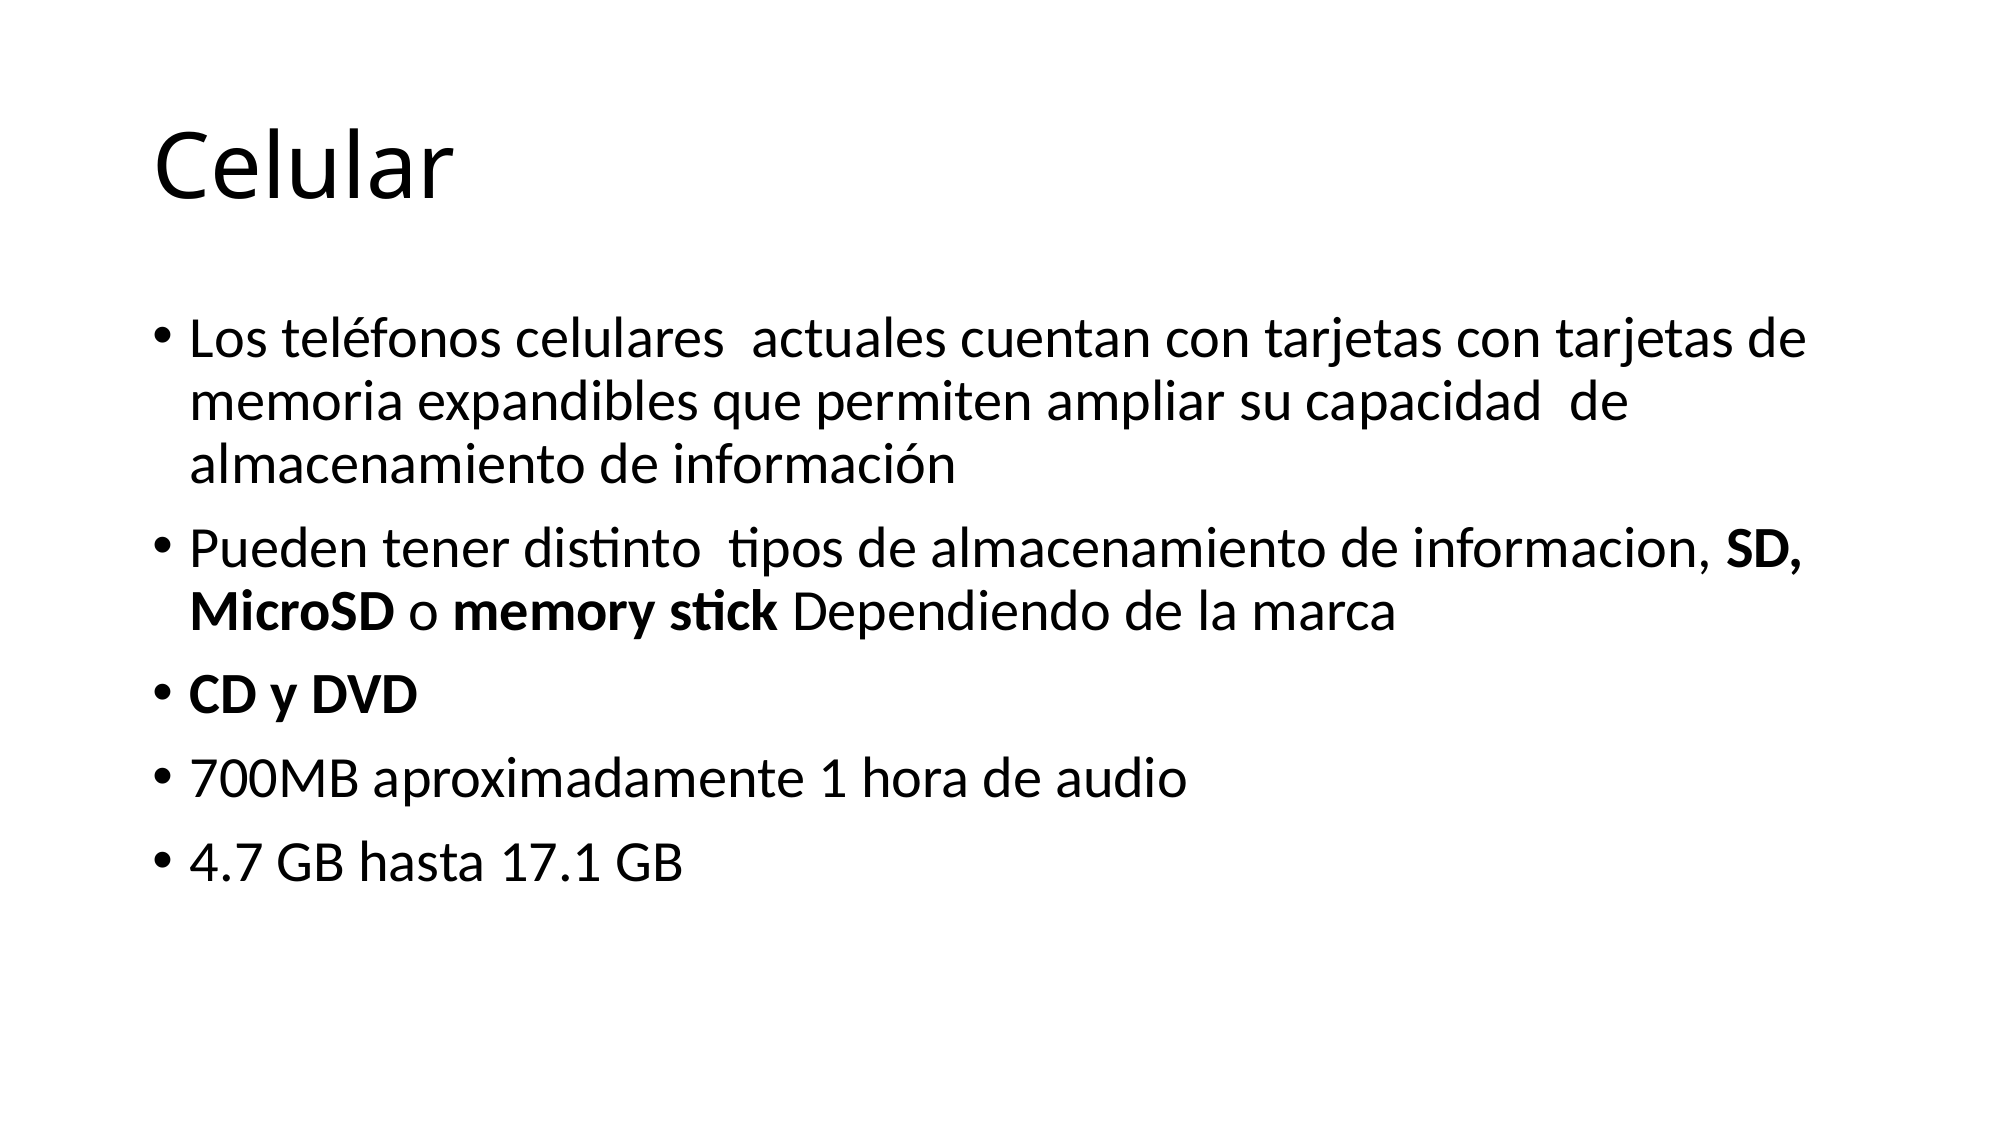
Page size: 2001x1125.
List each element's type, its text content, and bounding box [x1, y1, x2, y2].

list Los teléfonos celulares actuales cuentan con tarjetas con tarjetas de memoria expandibles que permiten ampliar su capacidad de almacenamiento de información Pueden tener distinto tipos de almacenamiento de informacion, SD, MicroSD o memory stick Dependiendo de la marca CD y DVD 700MB aproximadamente 1 hora de audio 4.7 GB hasta 17.1 GB [137, 299, 1863, 1014]
title Celular [137, 59, 1863, 278]
